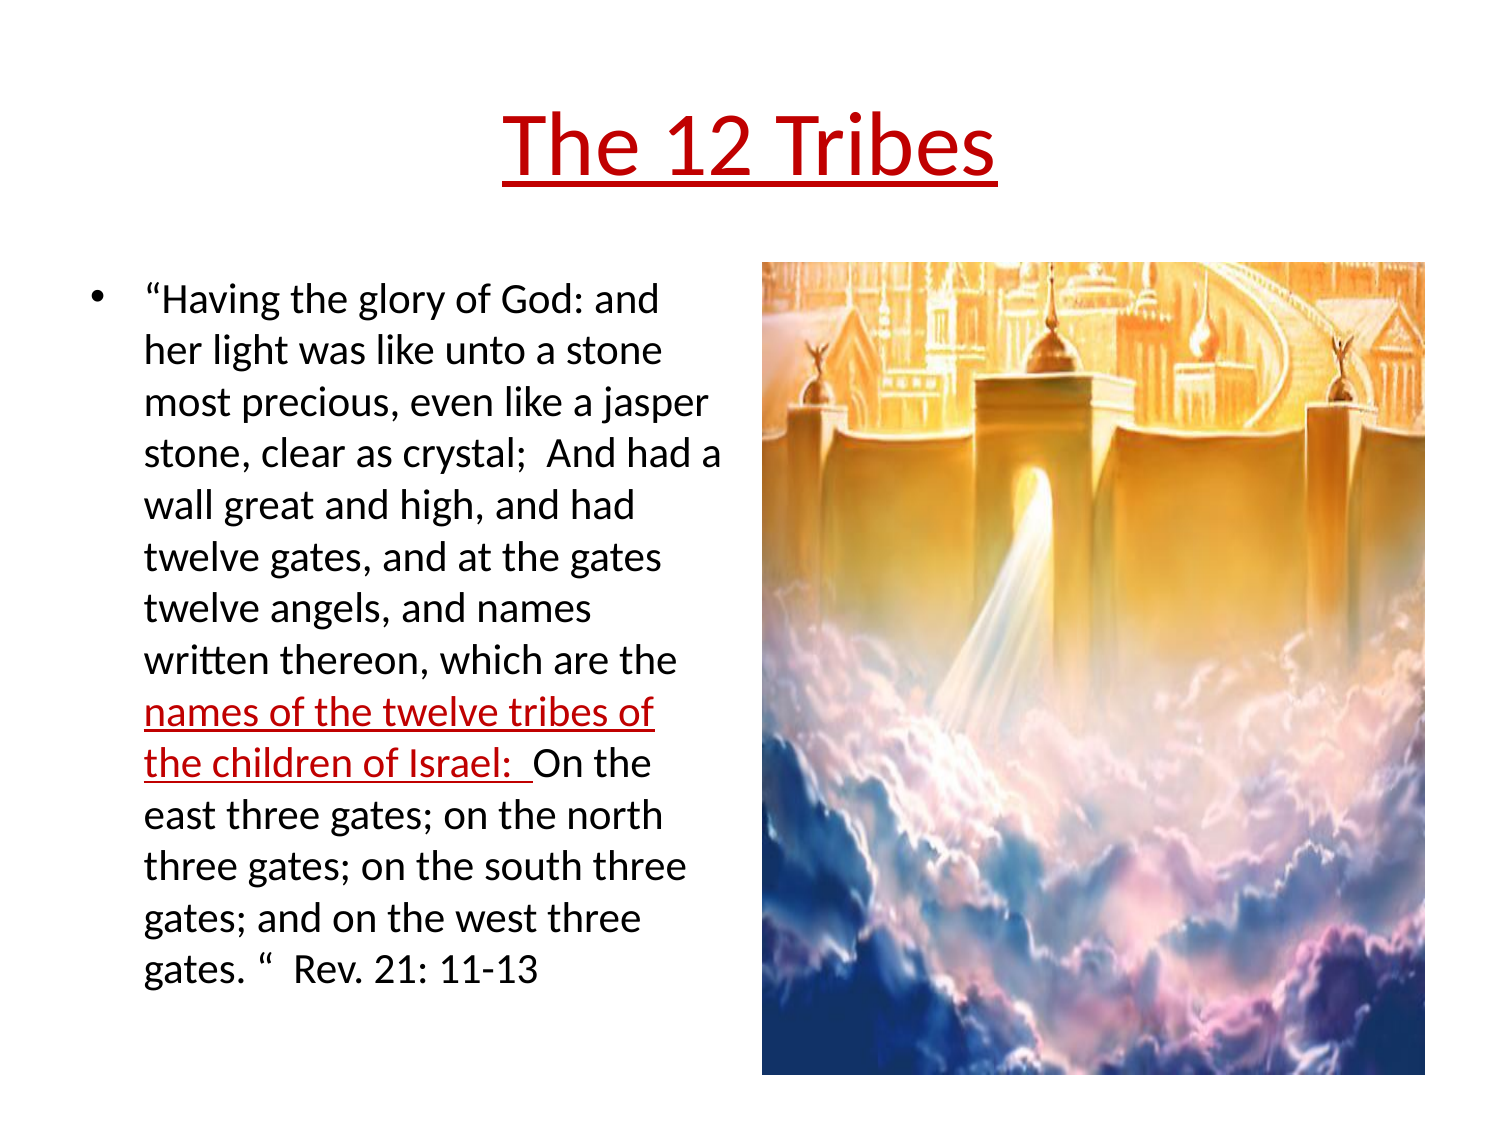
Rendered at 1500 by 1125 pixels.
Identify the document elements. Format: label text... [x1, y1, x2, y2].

title The 12 Tribes [75, 45, 1425, 233]
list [762, 262, 1426, 1076]
list “Having the glory of God: and her light was like unto a stone most precious, even like a jasper stone, clear as crystal; And had a wall great and high, and had twelve gates, and at the gates twelve angels, and names written thereon, which are the names of the twelve tribes of the children of Israel: On the east three gates; on the north three gates; on the south three gates; and on the west three gates. “ Rev. 21: 11-13 [75, 262, 738, 1005]
